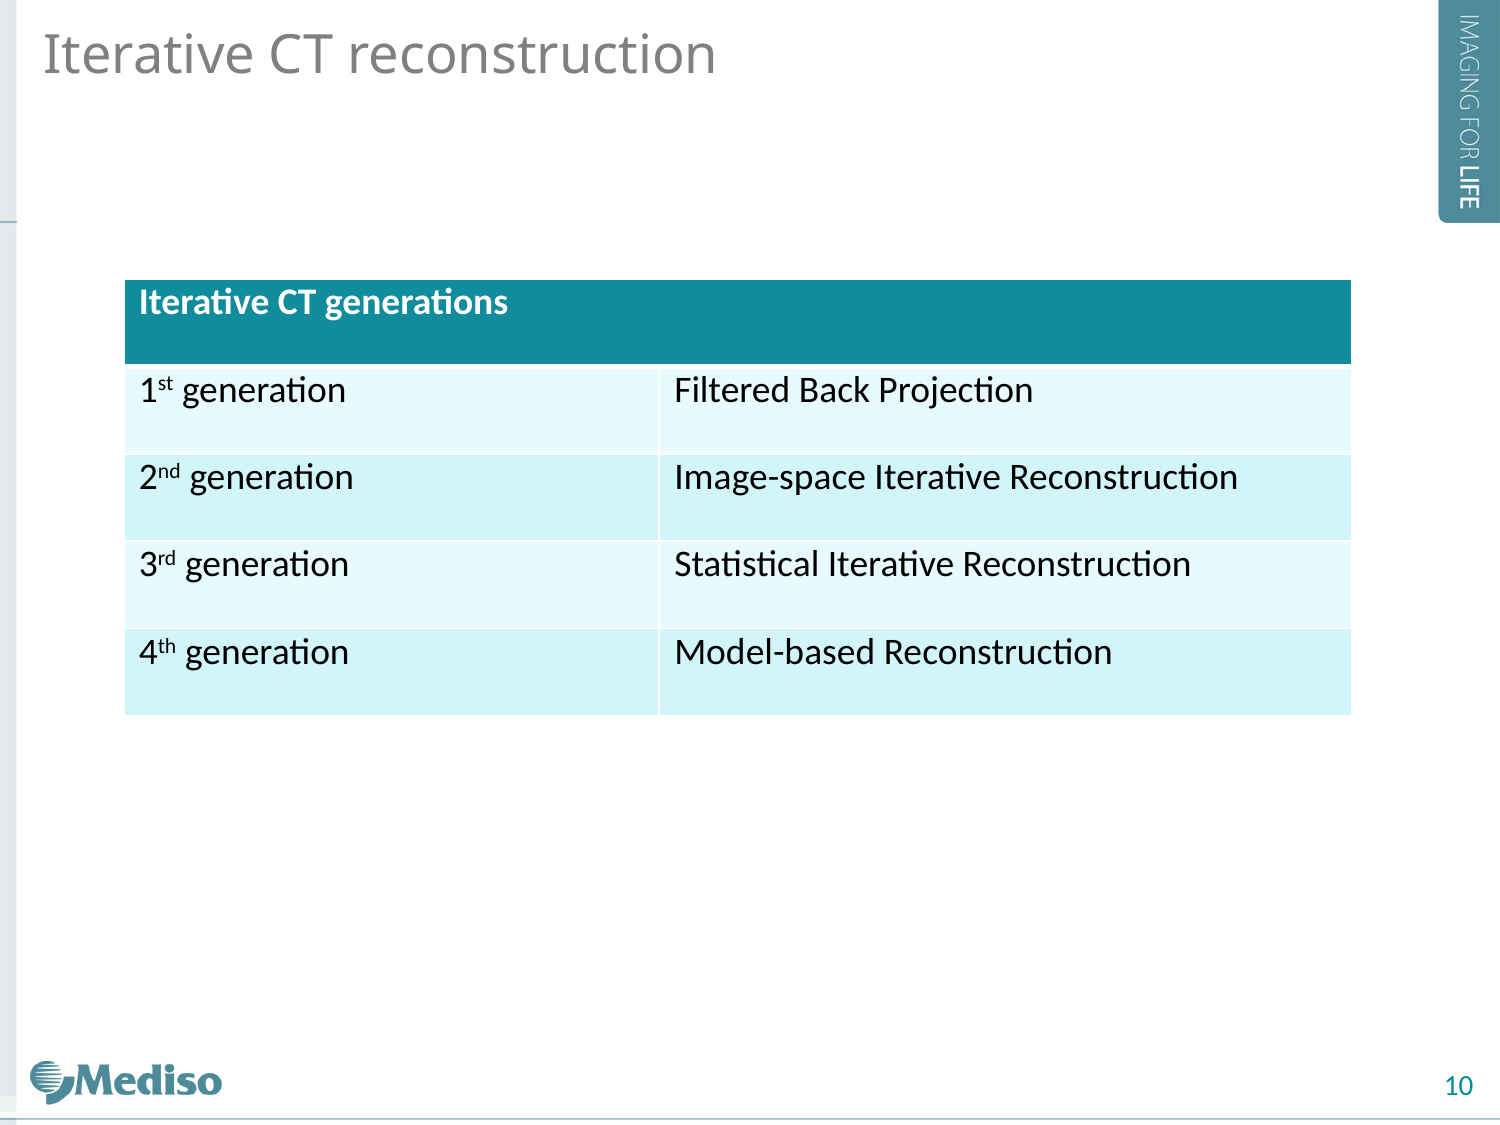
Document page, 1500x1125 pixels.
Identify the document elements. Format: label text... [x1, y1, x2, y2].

table_cell Image-space Iterative Reconstruction [660, 455, 1351, 540]
table_cell Statistical Iterative Reconstruction [660, 542, 1351, 628]
table_cell 4th generation [125, 629, 658, 715]
table_cell Model-based Reconstruction [660, 629, 1351, 715]
table_cell 2nd generation [125, 455, 658, 540]
picture [0, 0, 1500, 1125]
table_cell Filtered Back Projection [660, 369, 1351, 453]
table_cell 3rd generation [125, 542, 658, 628]
table_cell 1st generation [125, 369, 658, 453]
text_box Iterative CT reconstruction [28, 15, 1411, 94]
text_box 10 [1411, 1058, 1489, 1106]
table_header Iterative CT generations [125, 280, 1351, 364]
